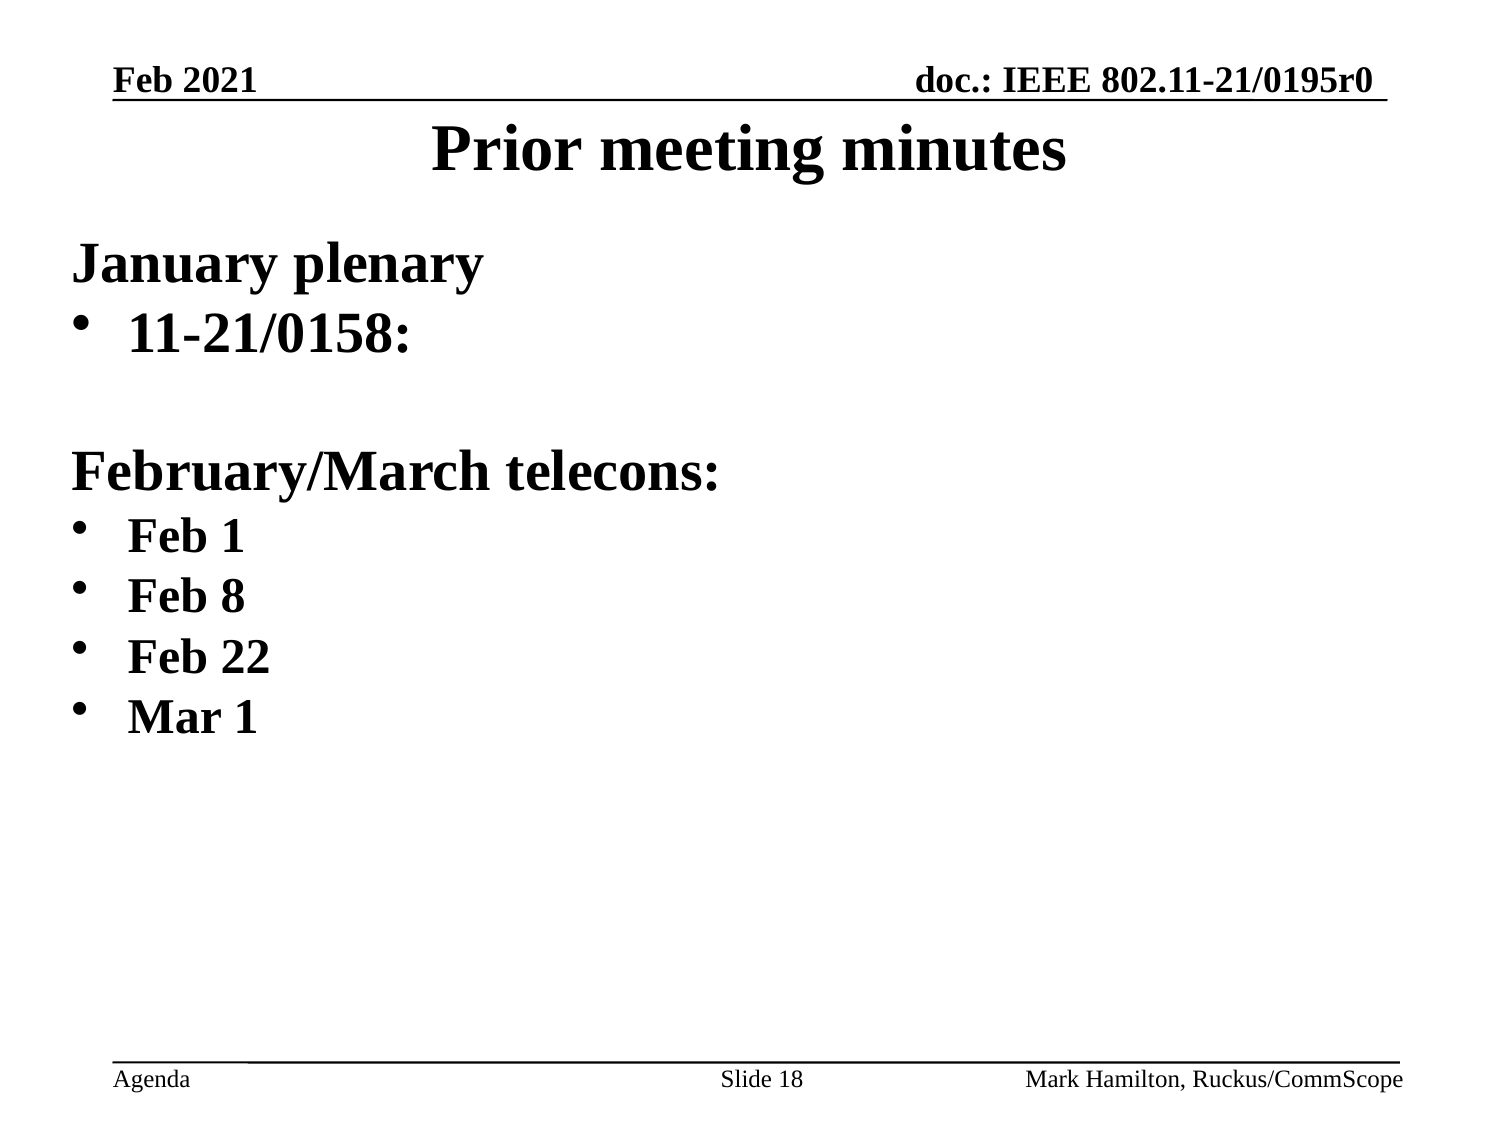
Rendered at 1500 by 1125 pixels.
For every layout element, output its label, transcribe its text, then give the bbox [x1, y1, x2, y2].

title Prior meeting minutes [112, 99, 1388, 188]
list January plenary 11-21/0158: February/March telecons: Feb 1 Feb 8 Feb 22 Mar 1 [56, 224, 1444, 938]
